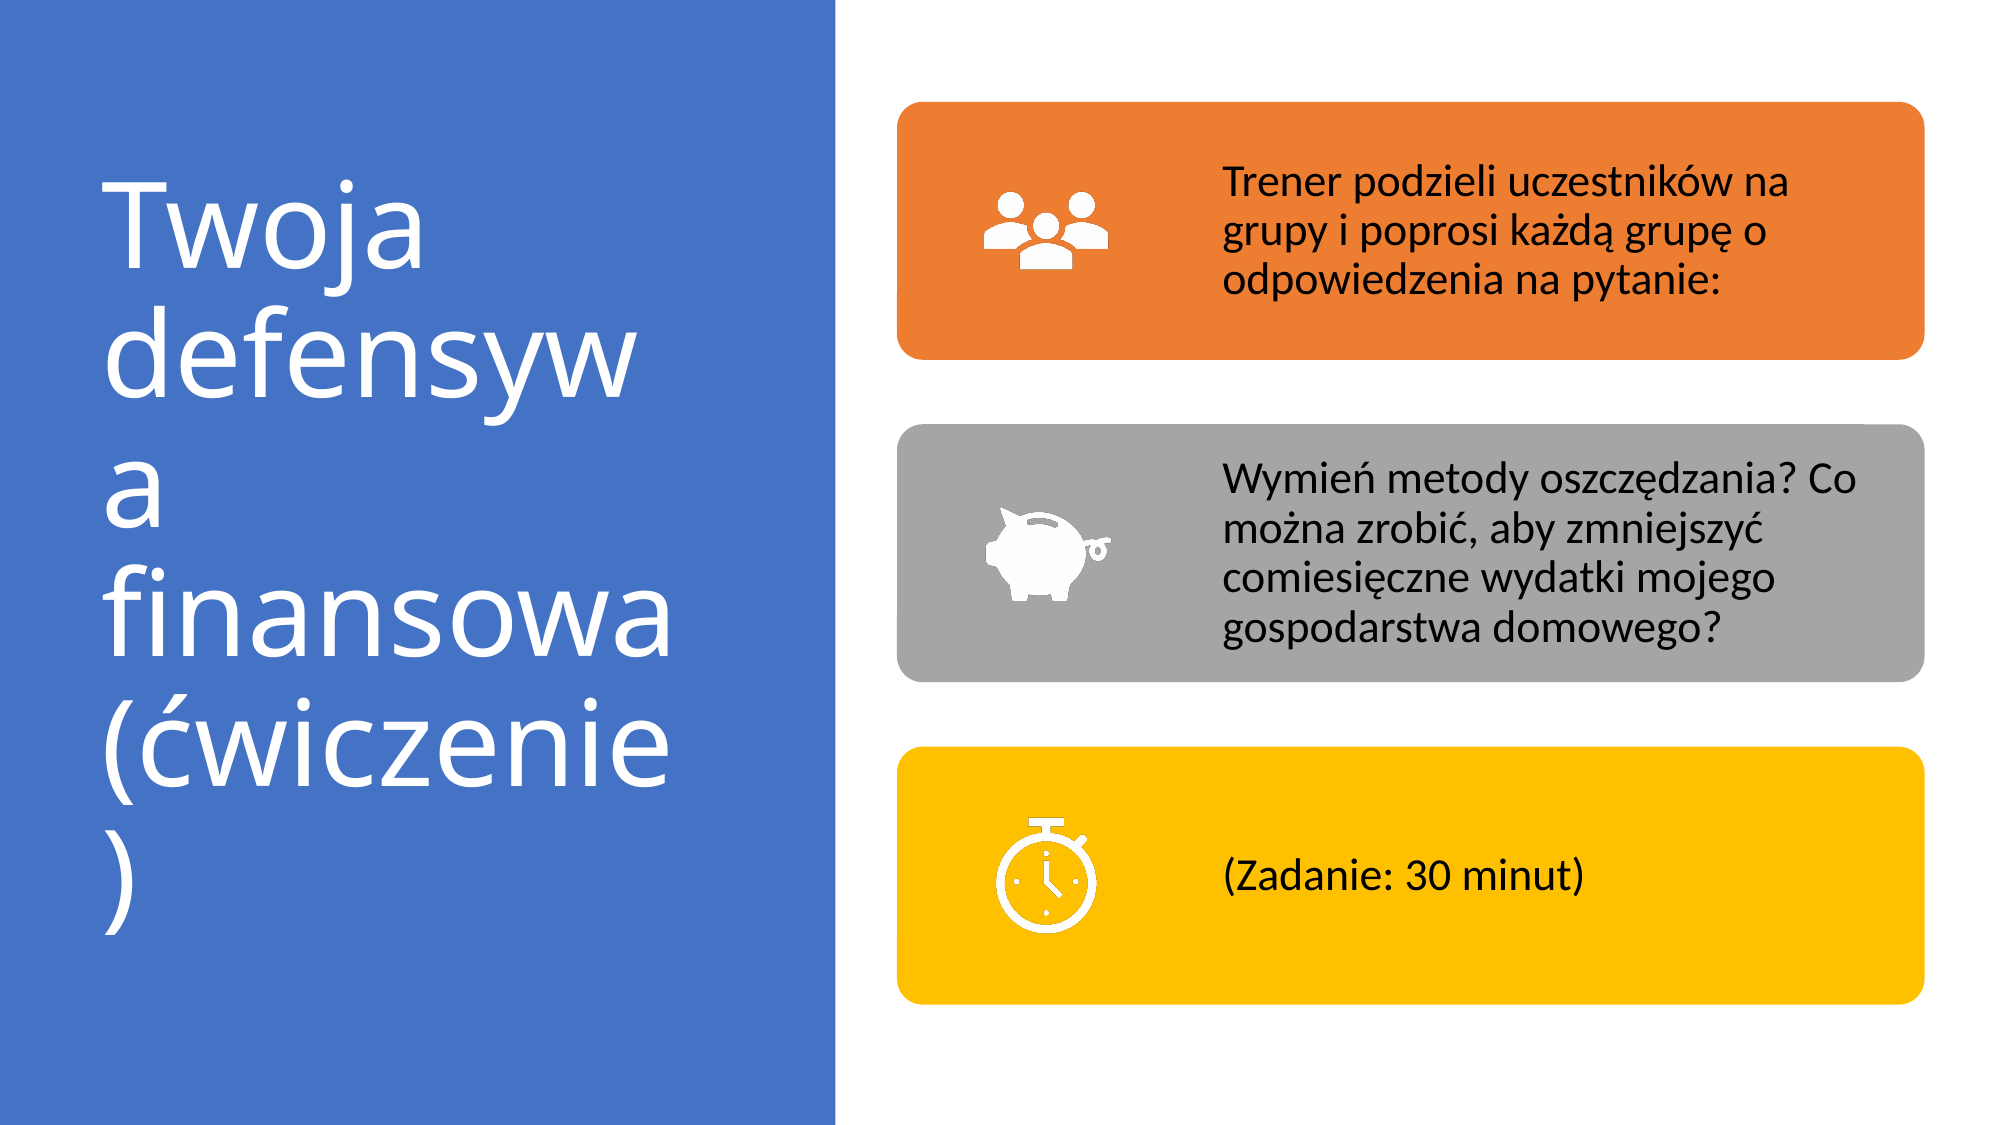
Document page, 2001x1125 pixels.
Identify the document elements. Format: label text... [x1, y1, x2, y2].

title Twoja defensywa finansowa (ćwiczenie) [86, 101, 711, 1005]
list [897, 101, 1925, 1005]
text_box [0, 0, 836, 1125]
